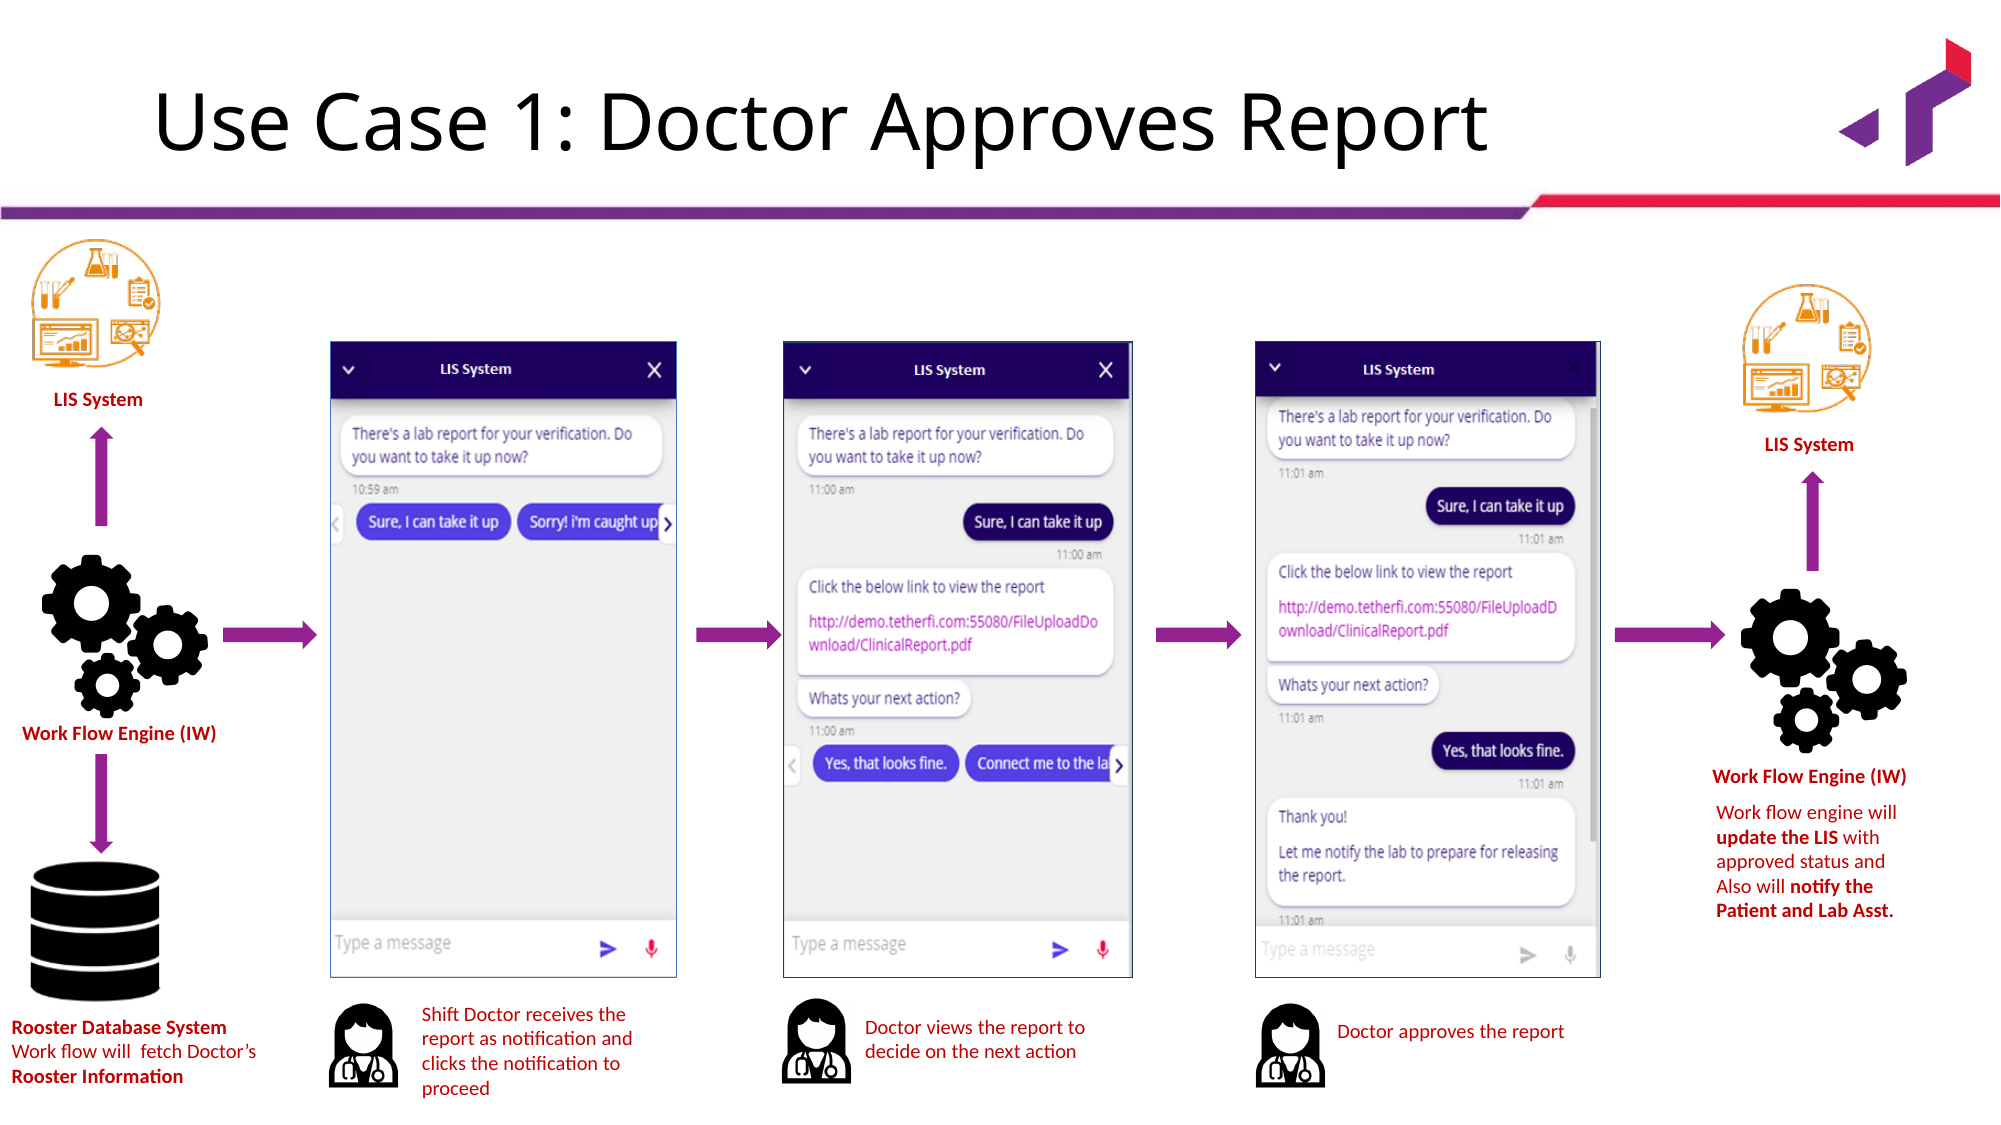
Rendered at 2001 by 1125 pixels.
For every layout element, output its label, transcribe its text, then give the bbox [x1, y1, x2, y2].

text_box Doctor views the report to decide on the next action [853, 1006, 1133, 1071]
text_box Work Flow Engine (IW) [7, 713, 233, 753]
picture [22, 859, 168, 1005]
text_box [86, 753, 116, 856]
text_box [87, 425, 116, 528]
picture [1741, 588, 1907, 754]
text_box Work Flow Engine (IW) [1697, 756, 1936, 796]
text_box [1613, 617, 1727, 652]
text_box [695, 617, 783, 652]
picture [42, 554, 208, 719]
text_box [222, 617, 319, 652]
picture [0, 188, 2000, 230]
picture [330, 341, 677, 978]
text_box Doctor approves the report [1326, 1010, 1605, 1051]
text_box [1155, 617, 1243, 652]
picture [781, 997, 853, 1087]
picture [328, 1002, 399, 1092]
text_box LIS System [39, 378, 163, 418]
text_box Shift Doctor receives the report as notification and clicks the notification to proceed [407, 993, 690, 1107]
picture [1255, 341, 1601, 978]
picture [27, 234, 163, 375]
picture [1255, 1002, 1326, 1092]
text_box LIS System [1750, 423, 1874, 463]
text_box Work flow engine will update the LIS with approved status and Also will notify the Patient and Lab Asst. [1701, 791, 1919, 930]
text_box Rooster Database System Work flow will fetch Doctor’s Rooster Information [0, 1006, 280, 1095]
title Use Case 1: Doctor Approves Report [137, 61, 1748, 189]
picture [783, 341, 1133, 978]
picture [1738, 279, 1874, 420]
text_box [1798, 469, 1828, 572]
